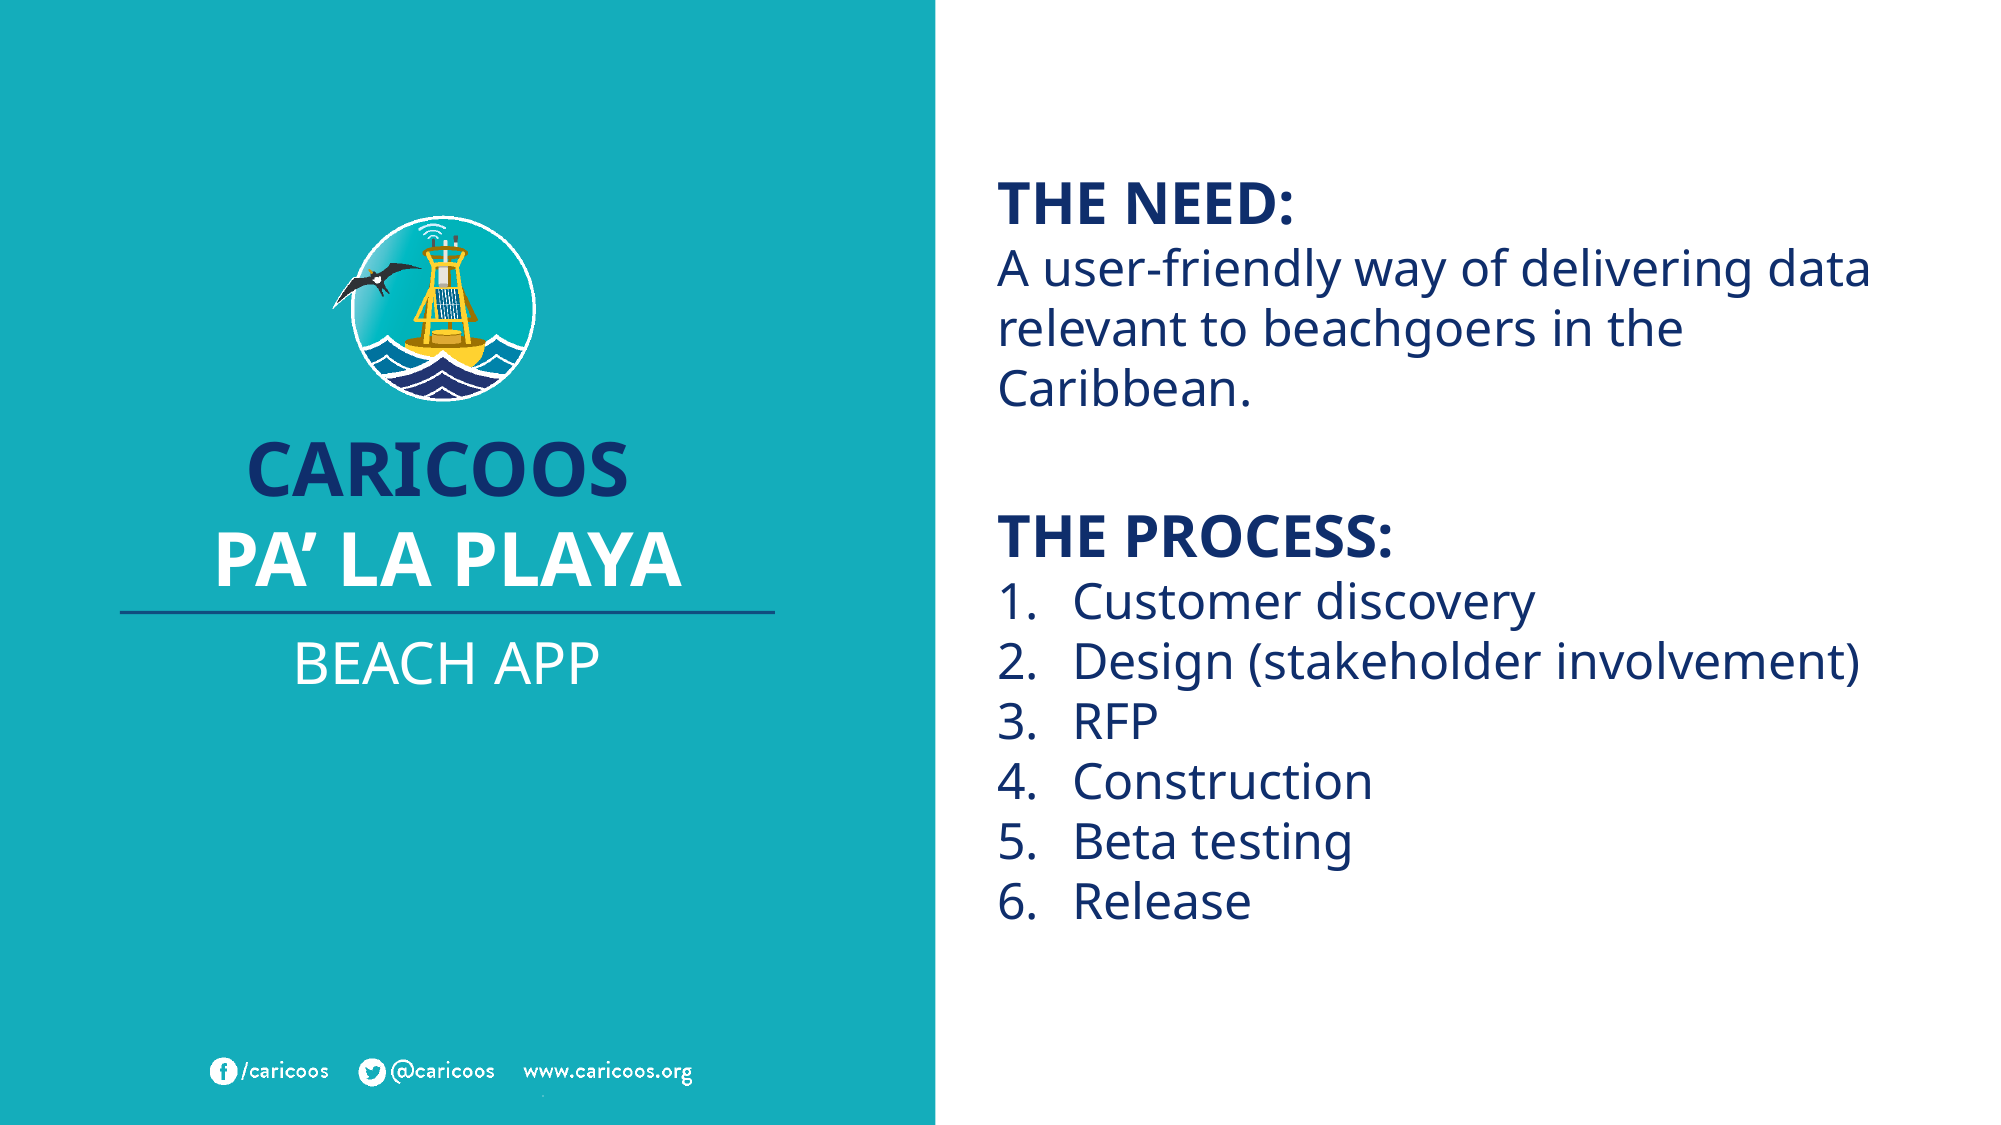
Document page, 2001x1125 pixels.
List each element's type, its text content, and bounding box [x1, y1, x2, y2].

picture [170, 200, 700, 412]
text_box THE NEED: A user-friendly way of delivering data relevant to beachgoers in the Caribbean. [982, 158, 1951, 424]
text_box THE PROCESS: Customer discovery Design (stakeholder involvement) RFP Construction Beta testing Release [982, 492, 1951, 997]
text_box [0, 0, 936, 1125]
picture [182, 1046, 713, 1102]
text_box CARICOOS PA’ LA PLAYA BEACH APP [119, 615, 775, 697]
text_box CARICOOS PA’ LA PLAYA BEACH APP [119, 420, 775, 610]
